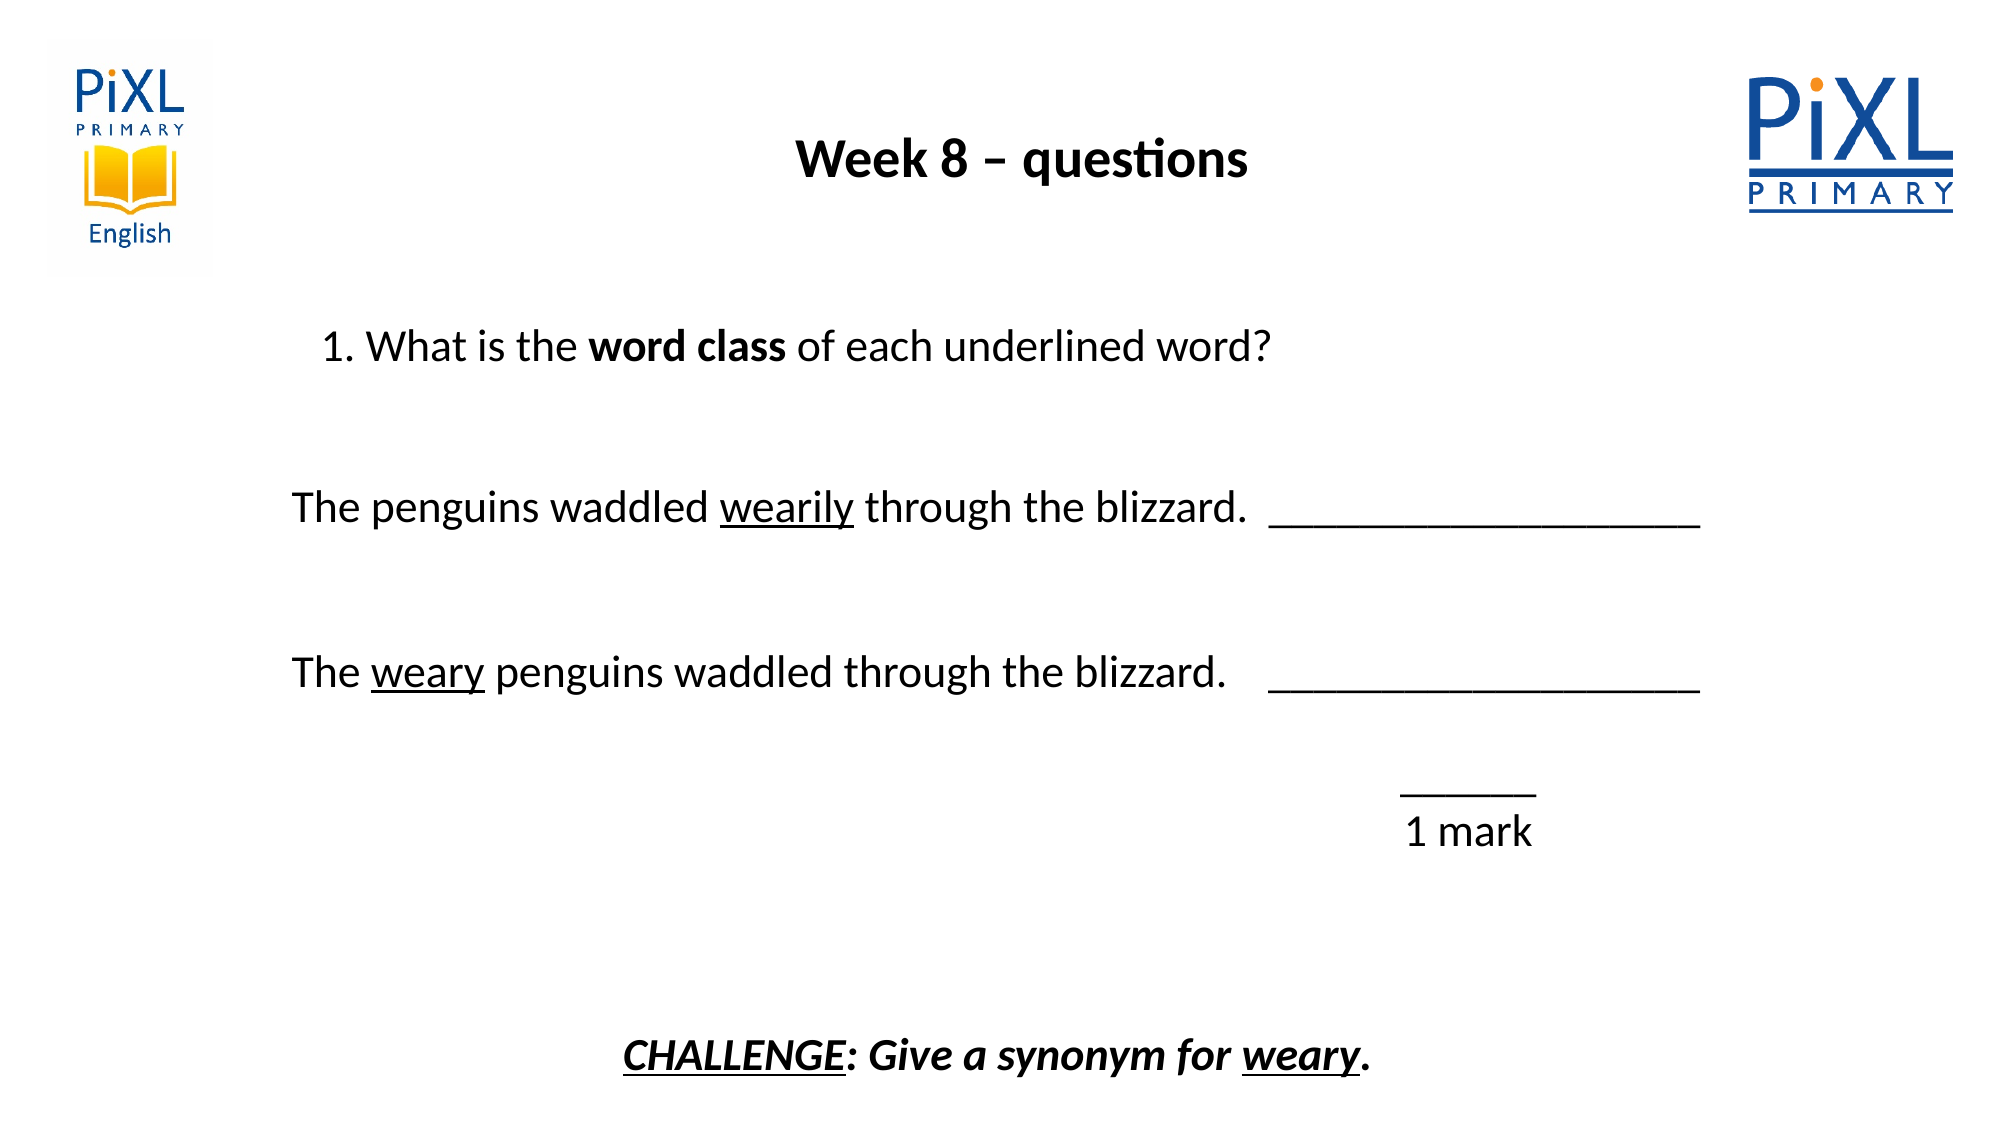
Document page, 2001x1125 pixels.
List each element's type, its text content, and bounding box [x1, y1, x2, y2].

text_box 1. What is the word class of each underlined word? [305, 307, 1626, 469]
text_box The penguins waddled wearily through the blizzard. ___________________ The weary penguins waddled through the blizzard. ___________________ [276, 469, 2000, 704]
picture [47, 39, 213, 277]
text_box CHALLENGE: Give a synonym for weary. [322, 1017, 1674, 1088]
text_box ______ 1 mark [1379, 738, 1558, 864]
text_box Week 8 – questions [780, 113, 1265, 196]
picture [1749, 77, 1953, 213]
